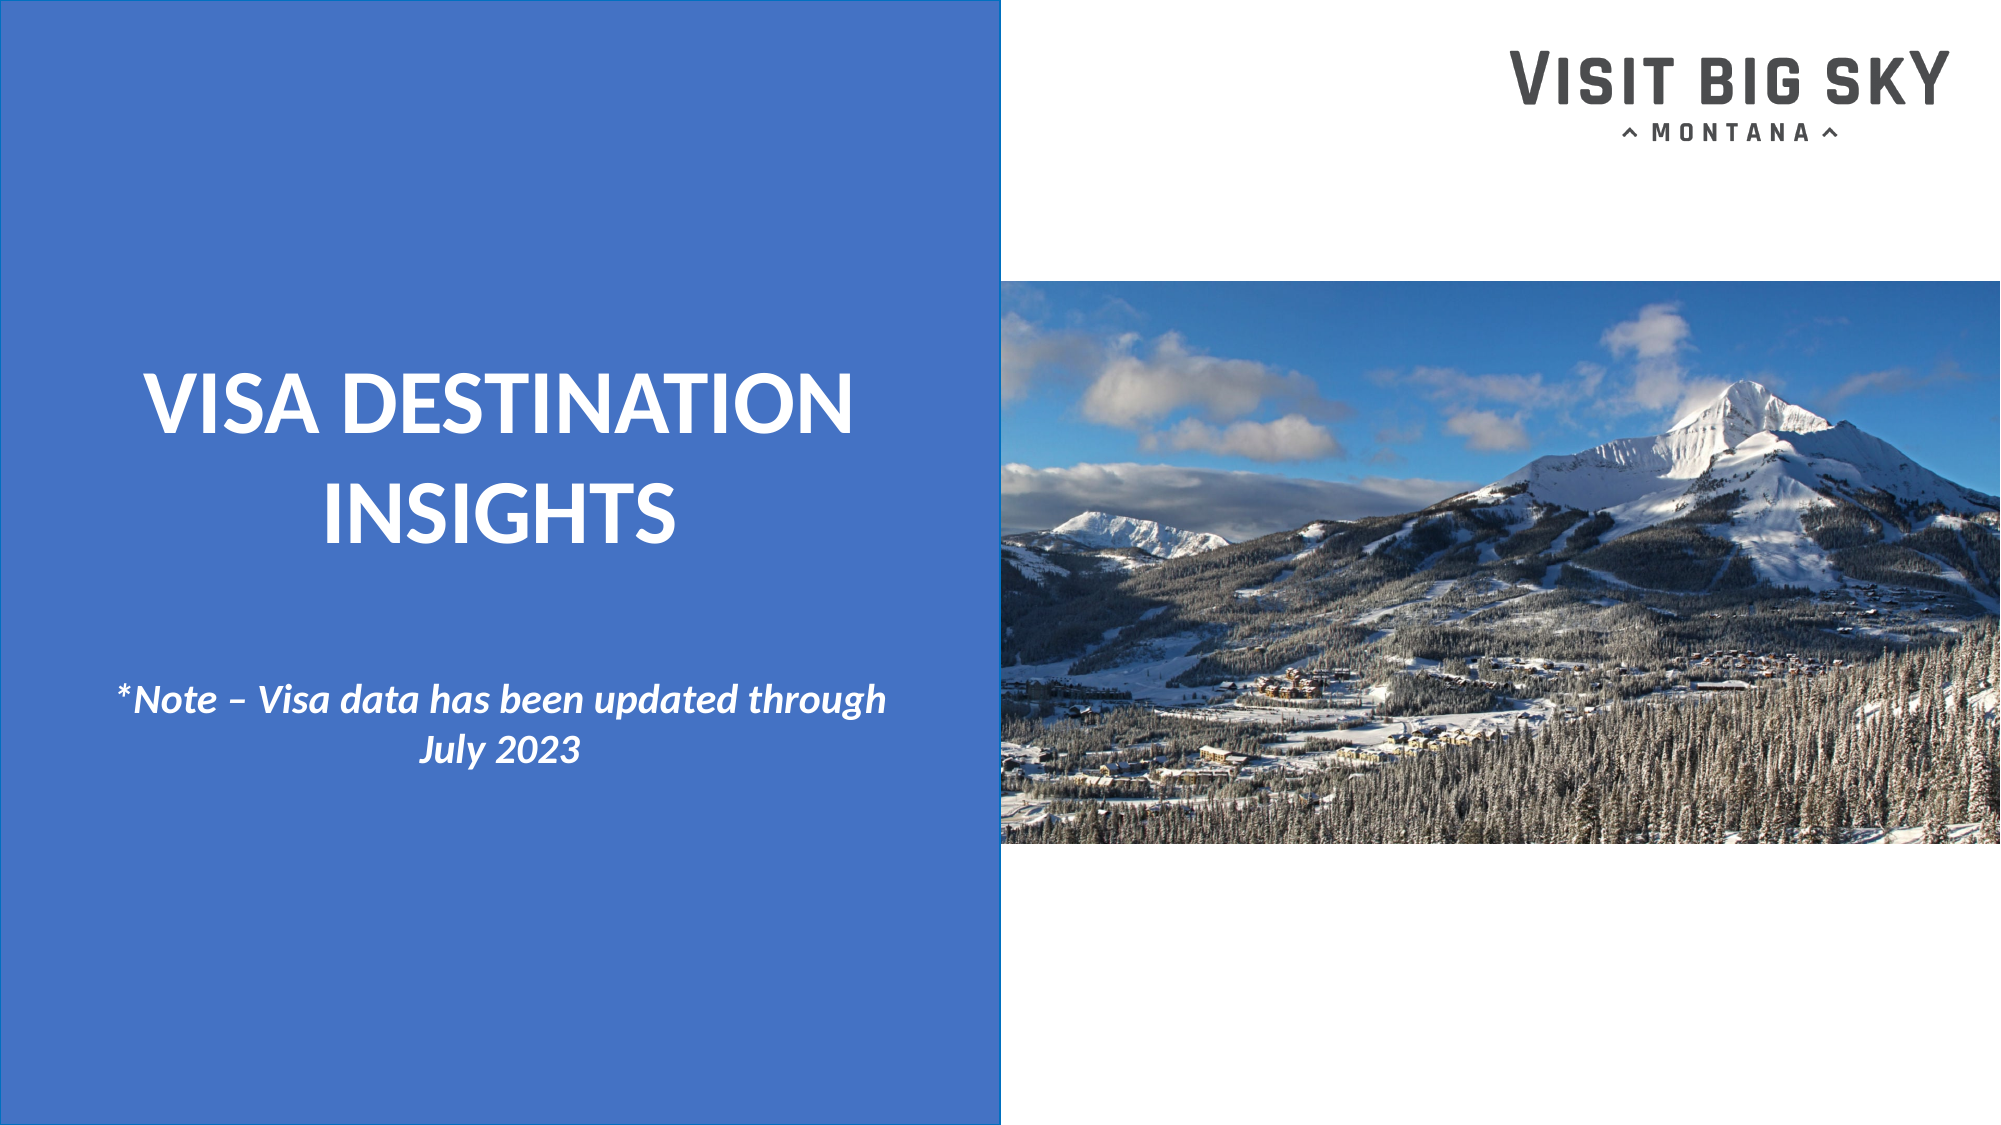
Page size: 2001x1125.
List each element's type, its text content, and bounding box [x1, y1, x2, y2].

picture [1499, 40, 1960, 150]
picture [999, 281, 2000, 844]
text_box VISA DESTINATION INSIGHTS *Note – Visa data has been updated through July 2023 [76, 334, 923, 915]
text_box [0, 0, 1001, 1125]
